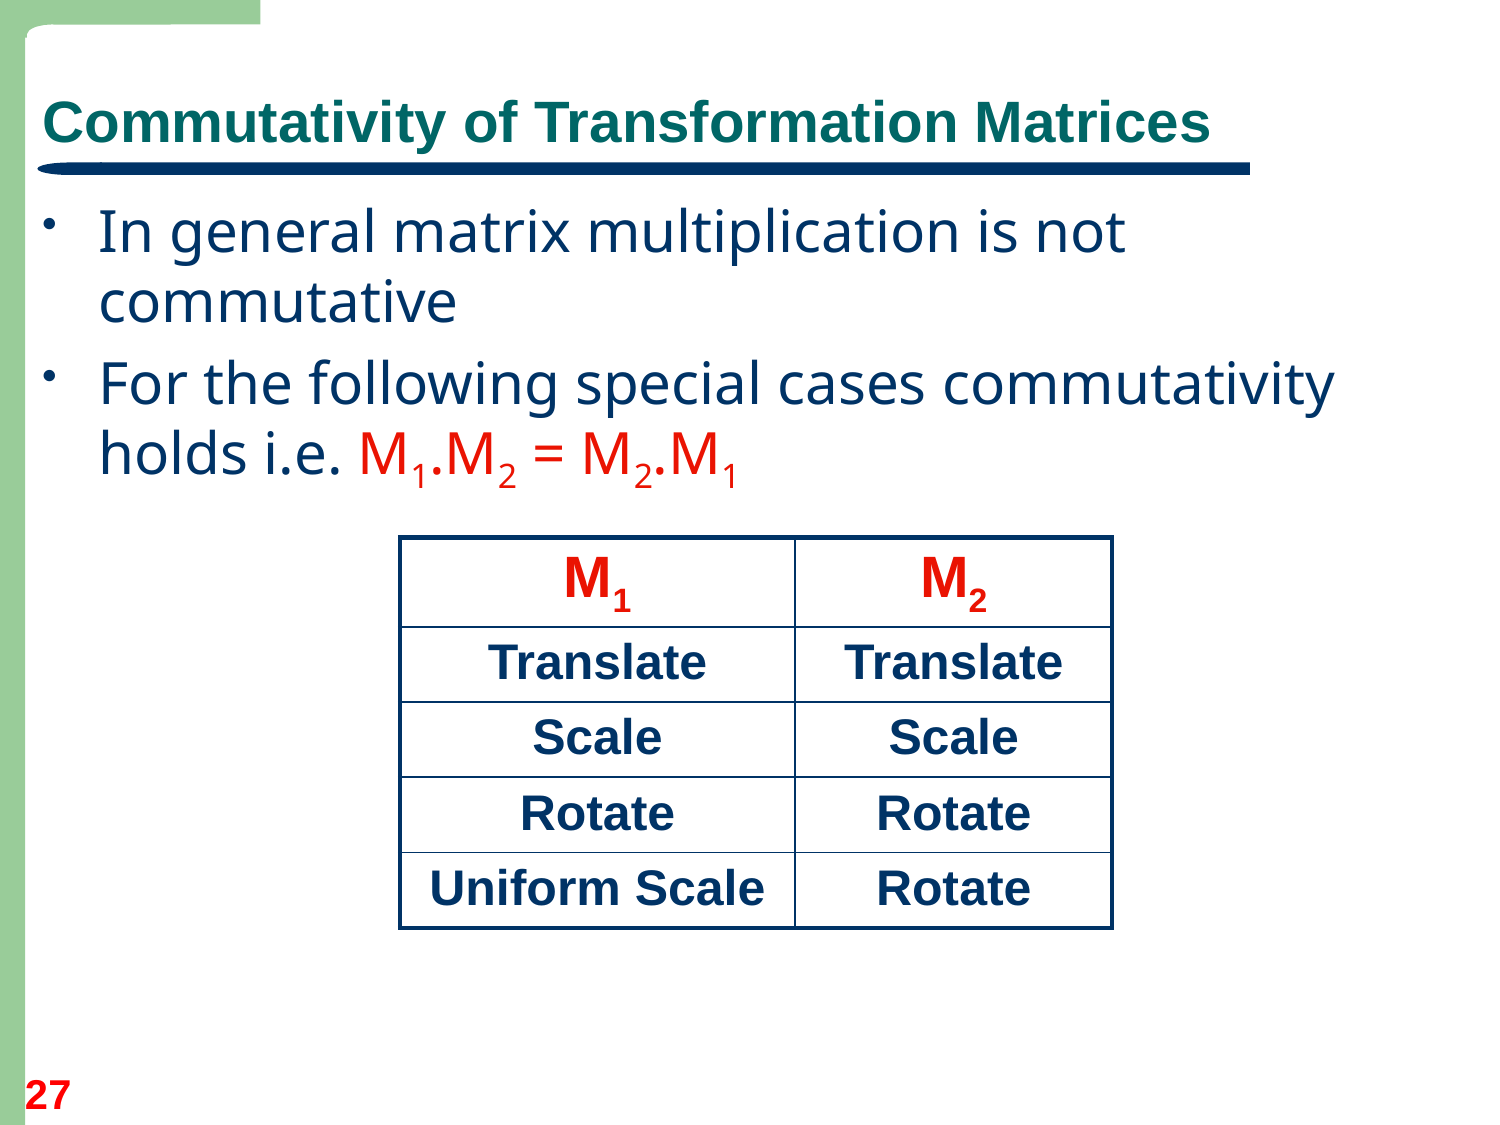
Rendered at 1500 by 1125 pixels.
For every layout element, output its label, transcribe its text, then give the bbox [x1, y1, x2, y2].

table_cell Scale [796, 703, 1110, 776]
table_cell Rotate [402, 778, 794, 852]
table_cell Scale [402, 703, 794, 776]
list In general matrix multiplication is not commutative For the following special cases commutativity holds i.e. M1.M2 = M2.M1 [27, 186, 1490, 1073]
slide_number 27 [0, 1073, 97, 1125]
table_cell Rotate [796, 853, 1110, 926]
table_cell Rotate [796, 778, 1110, 852]
table_cell Uniform Scale [402, 853, 794, 926]
table_cell Translate [796, 628, 1110, 701]
title Commutativity of Transformation Matrices [27, 24, 1478, 163]
table_cell Translate [402, 628, 794, 701]
table_header M2 [796, 540, 1110, 626]
table_header M1 [402, 540, 794, 626]
